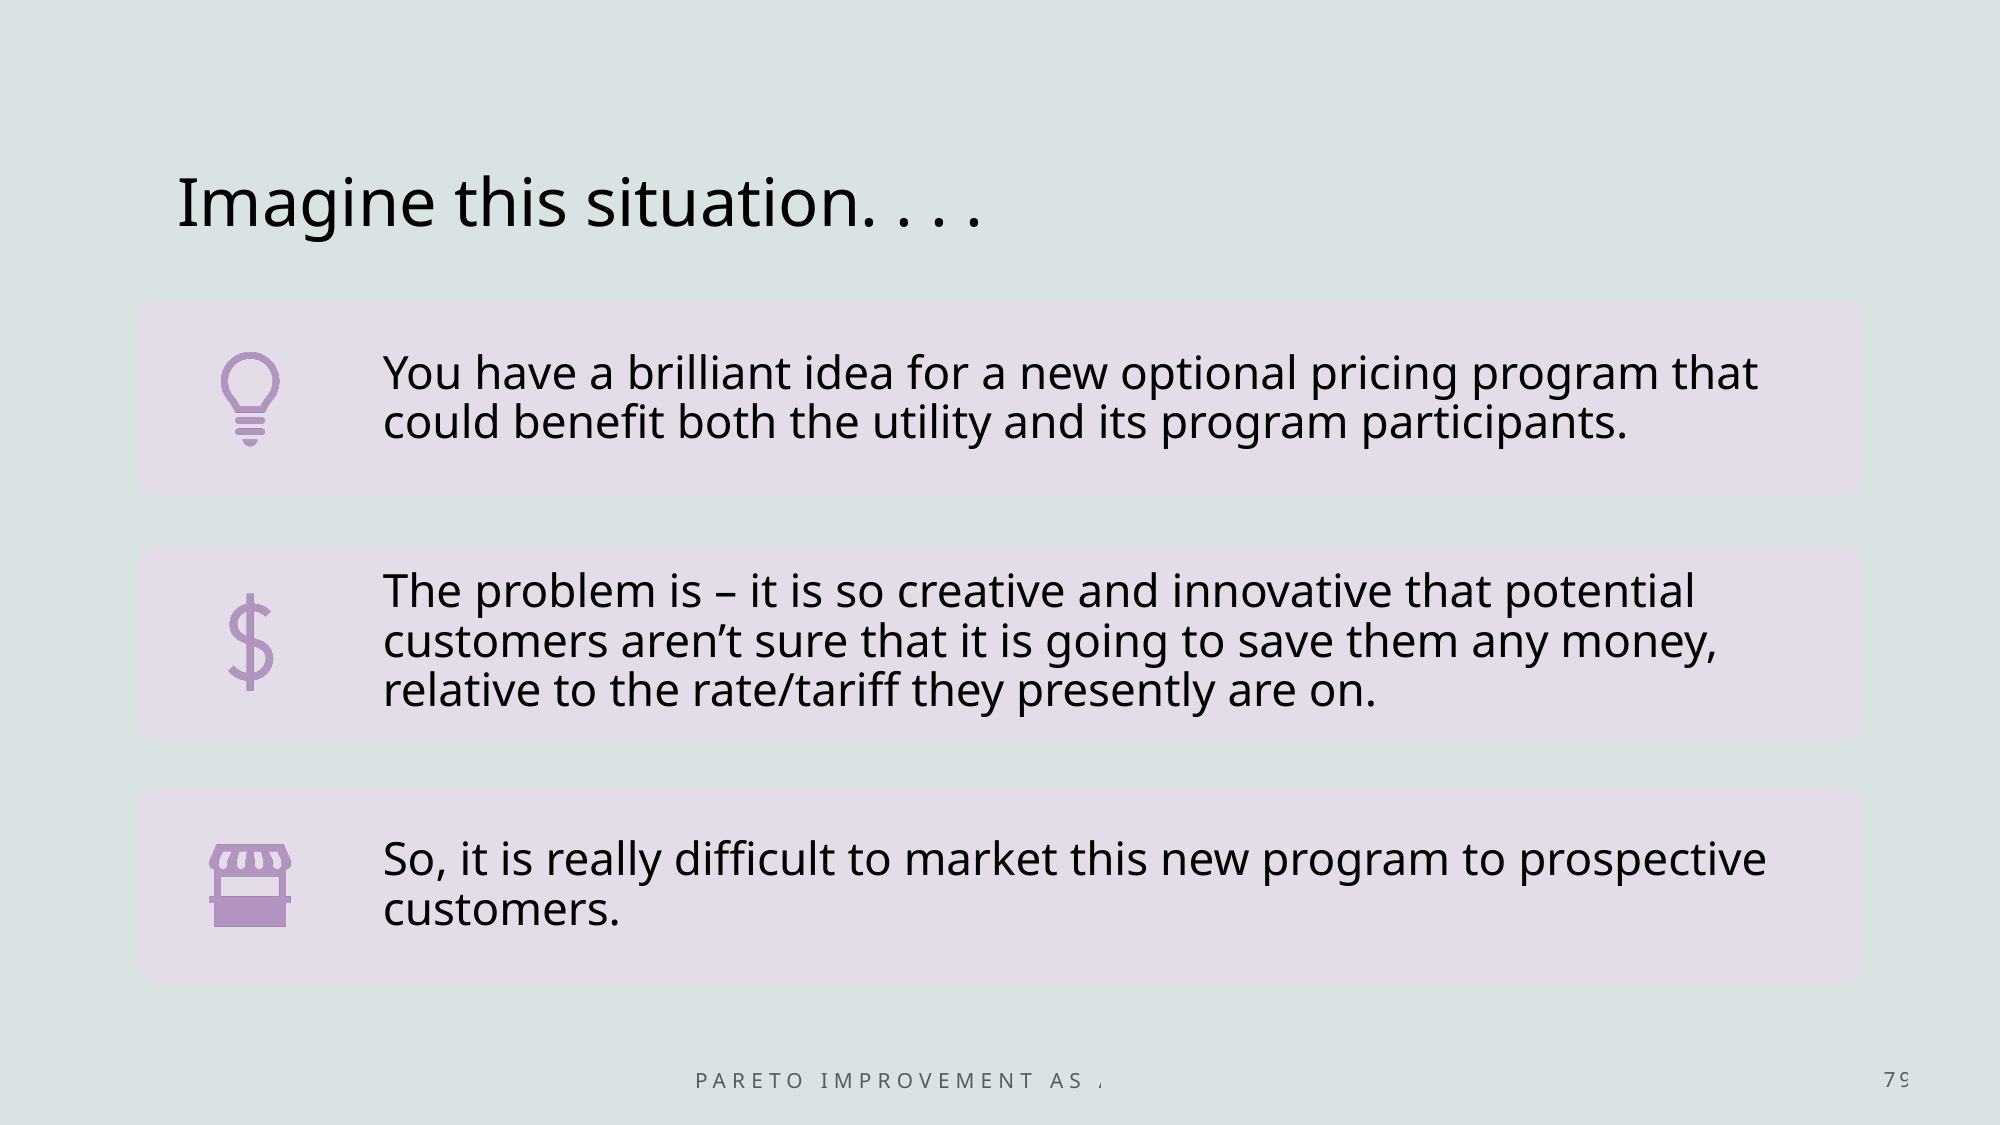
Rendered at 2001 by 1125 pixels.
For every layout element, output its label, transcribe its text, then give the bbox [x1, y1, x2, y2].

footer Pareto improvement as an objective [451, 1042, 1549, 1119]
slide_number 79 [1637, 1042, 1927, 1119]
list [137, 301, 1863, 984]
title Imagine this situation. . . . [162, 64, 1838, 248]
